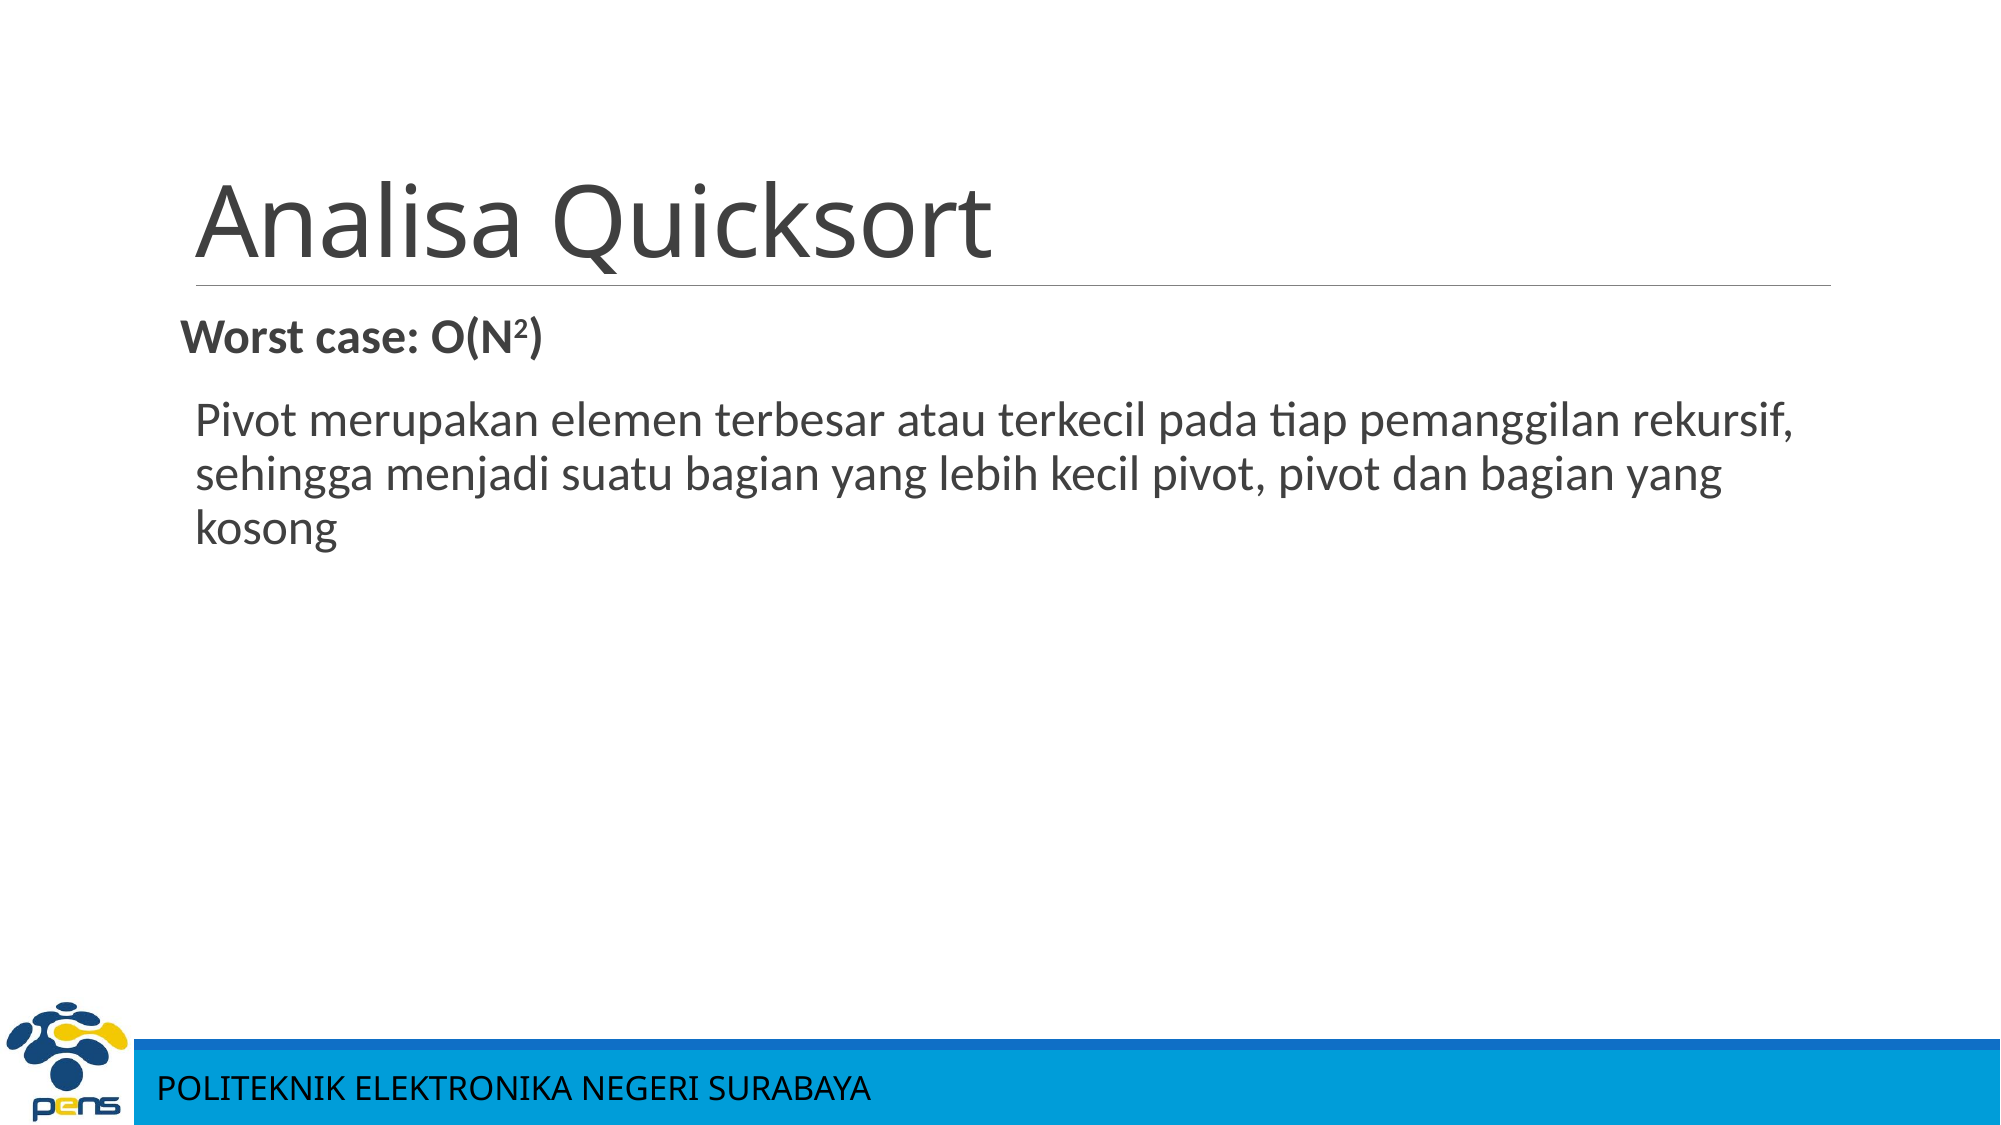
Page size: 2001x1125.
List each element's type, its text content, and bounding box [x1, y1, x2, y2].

title Analisa Quicksort [180, 47, 1830, 285]
list Worst case: O(N2) Pivot merupakan elemen terbesar atau terkecil pada tiap pemanggilan rekursif, sehingga menjadi suatu bagian yang lebih kecil pivot, pivot dan bagian yang kosong [180, 302, 1830, 963]
picture [0, 997, 134, 1125]
